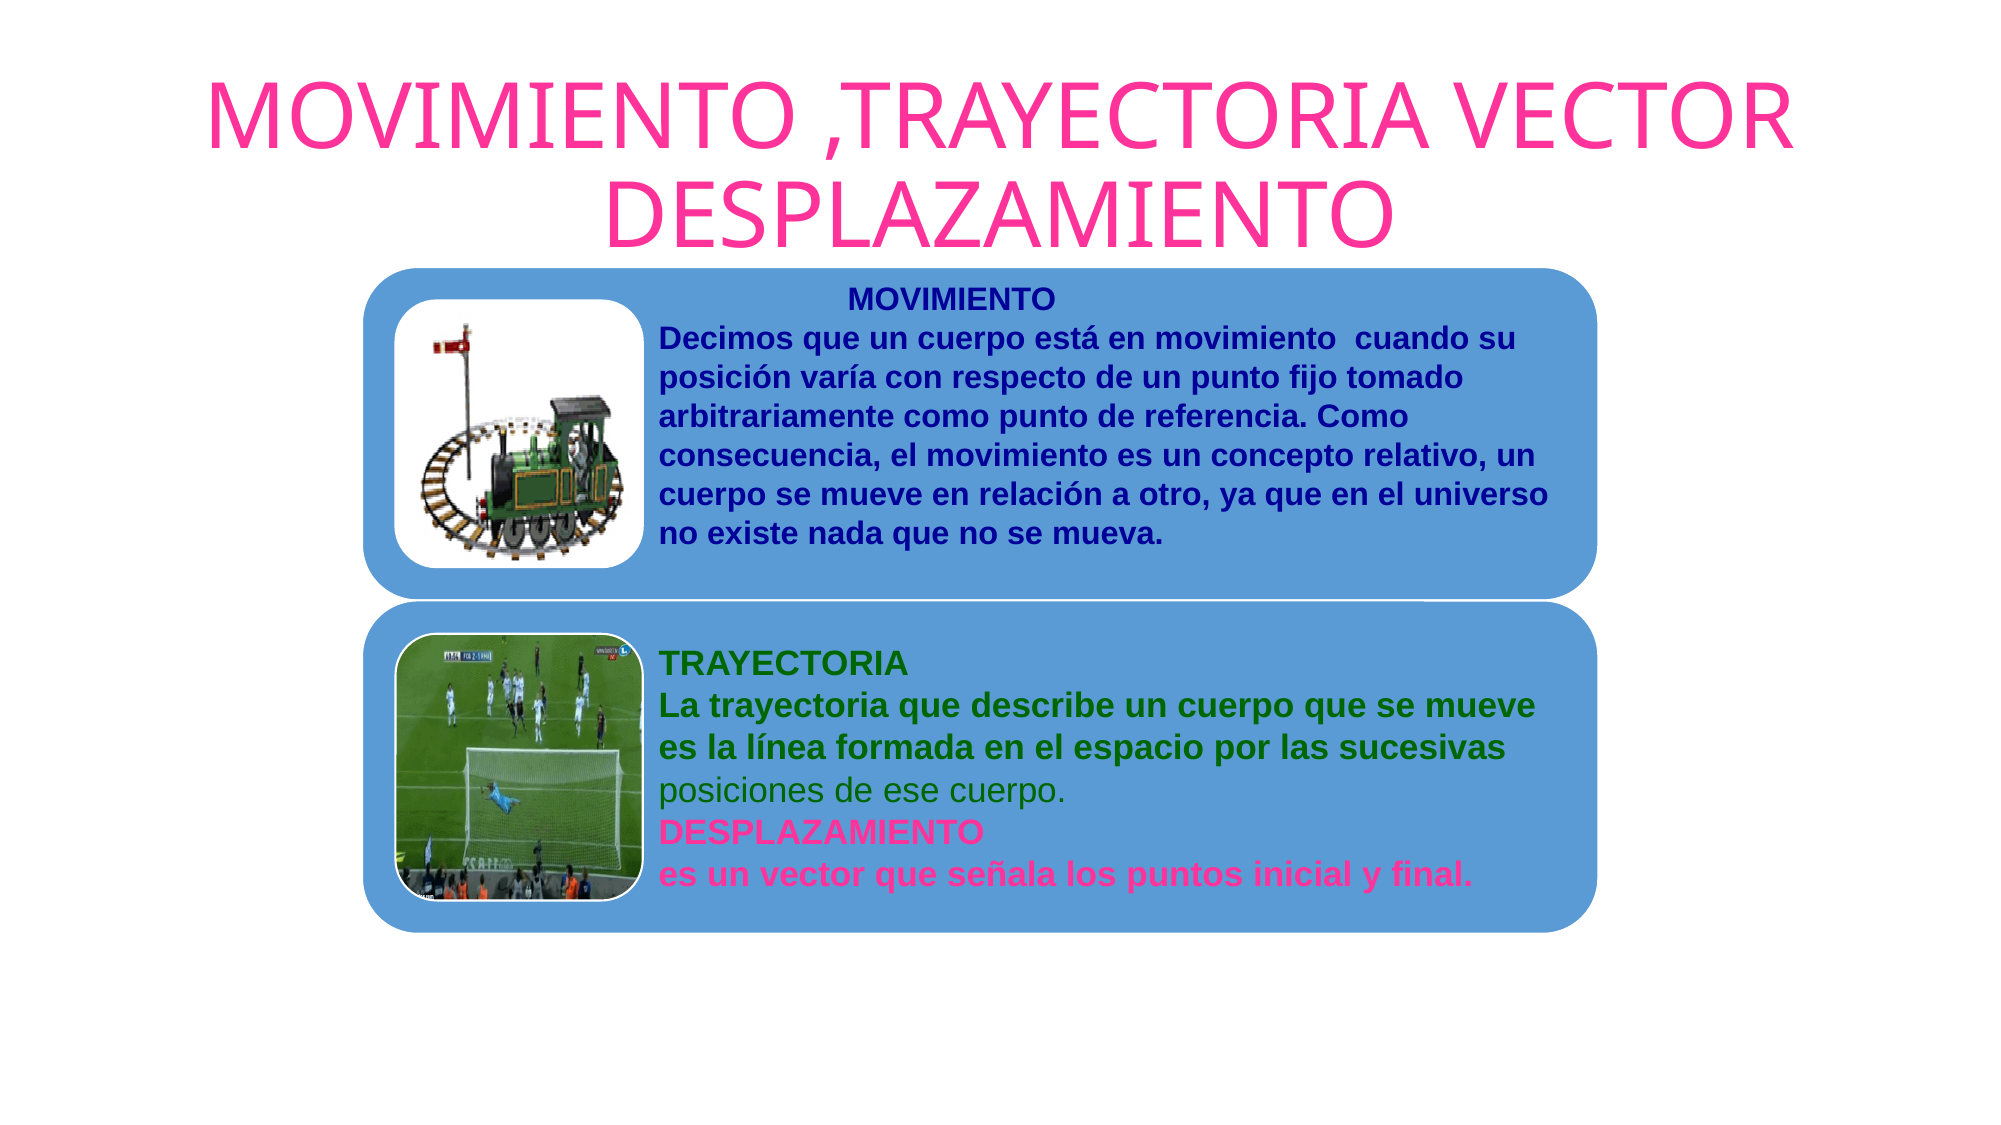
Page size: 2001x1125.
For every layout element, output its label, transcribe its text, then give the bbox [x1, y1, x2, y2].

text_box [362, 267, 1599, 934]
title MOVIMIENTO ,TRAYECTORIA VECTOR DESPLAZAMIENTO [137, 59, 1863, 278]
